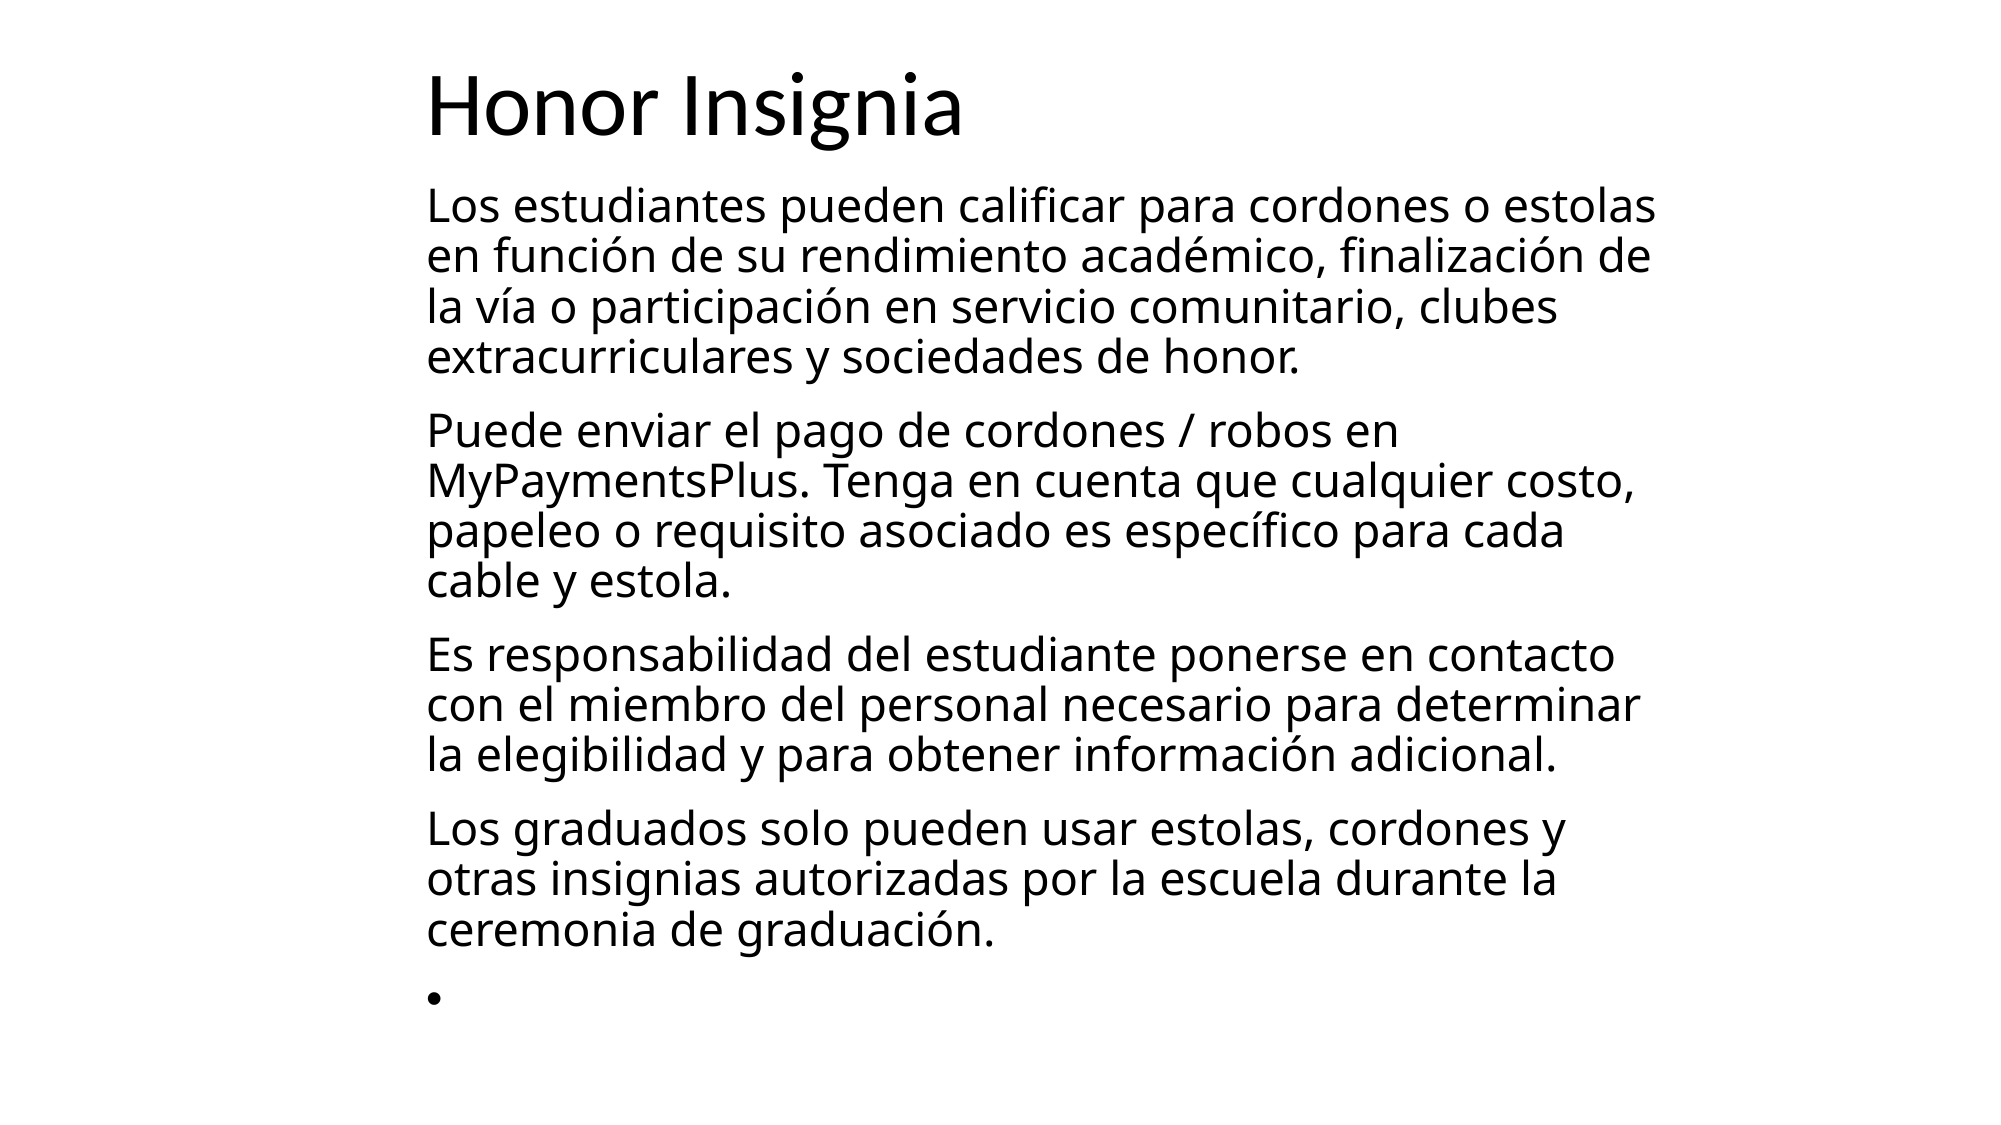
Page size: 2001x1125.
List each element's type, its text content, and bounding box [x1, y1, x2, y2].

list Los estudiantes pueden calificar para cordones o estolas en función de su rendimiento académico, finalización de la vía o participación en servicio comunitario, clubes extracurriculares y sociedades de honor. Puede enviar el pago de cordones / robos en MyPaymentsPlus. Tenga en cuenta que cualquier costo, papeleo o requisito asociado es específico para cada cable y estola. Es responsabilidad del estudiante ponerse en contacto con el miembro del personal necesario para determinar la elegibilidad y para obtener información adicional. Los graduados solo pueden usar estolas, cordones y otras insignias autorizadas por la escuela durante la ceremonia de graduación. [411, 174, 1675, 1050]
title Honor Insignia [411, 37, 1675, 174]
